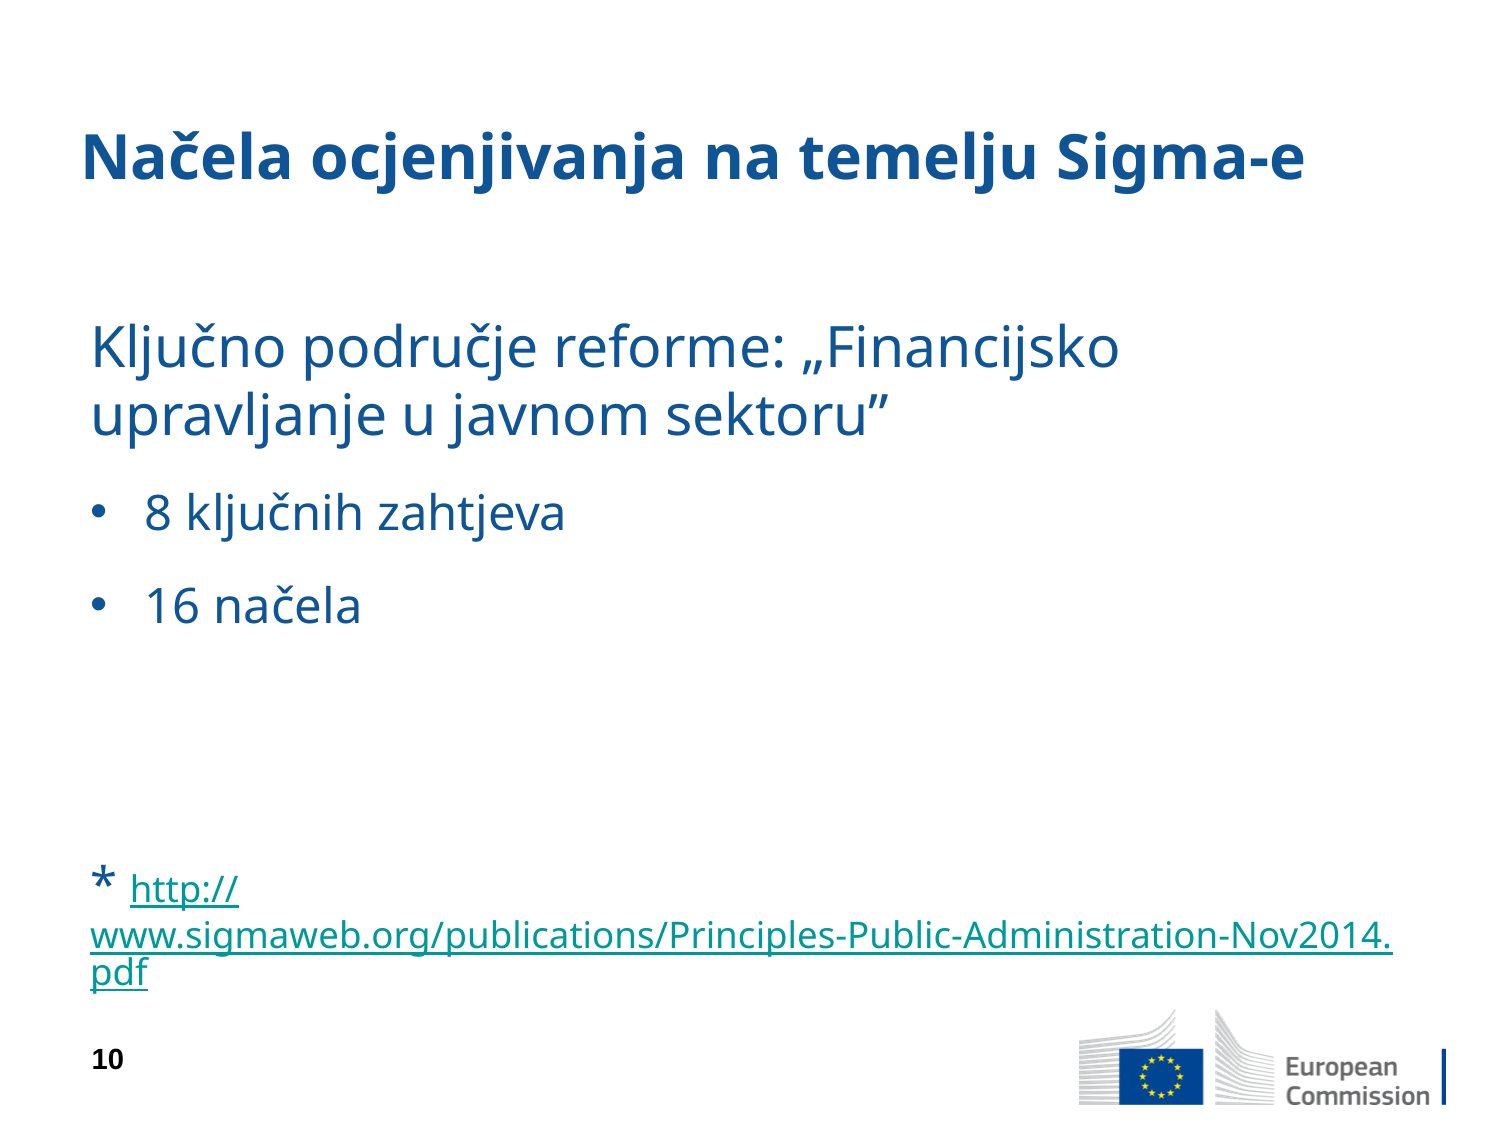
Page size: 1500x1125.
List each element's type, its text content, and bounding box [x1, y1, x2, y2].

list Ključno područje reforme: „Financijsko upravljanje u javnom sektoru” 8 ključnih zahtjeva 16 načela * http://www.sigmaweb.org/publications/Principles-Public-Administration-Nov2014.pdf [74, 302, 1426, 970]
picture [1078, 1008, 1447, 1106]
title Načela ocjenjivanja na temelju Sigma-e [64, 77, 1416, 233]
slide_number 10 [76, 1032, 427, 1112]
